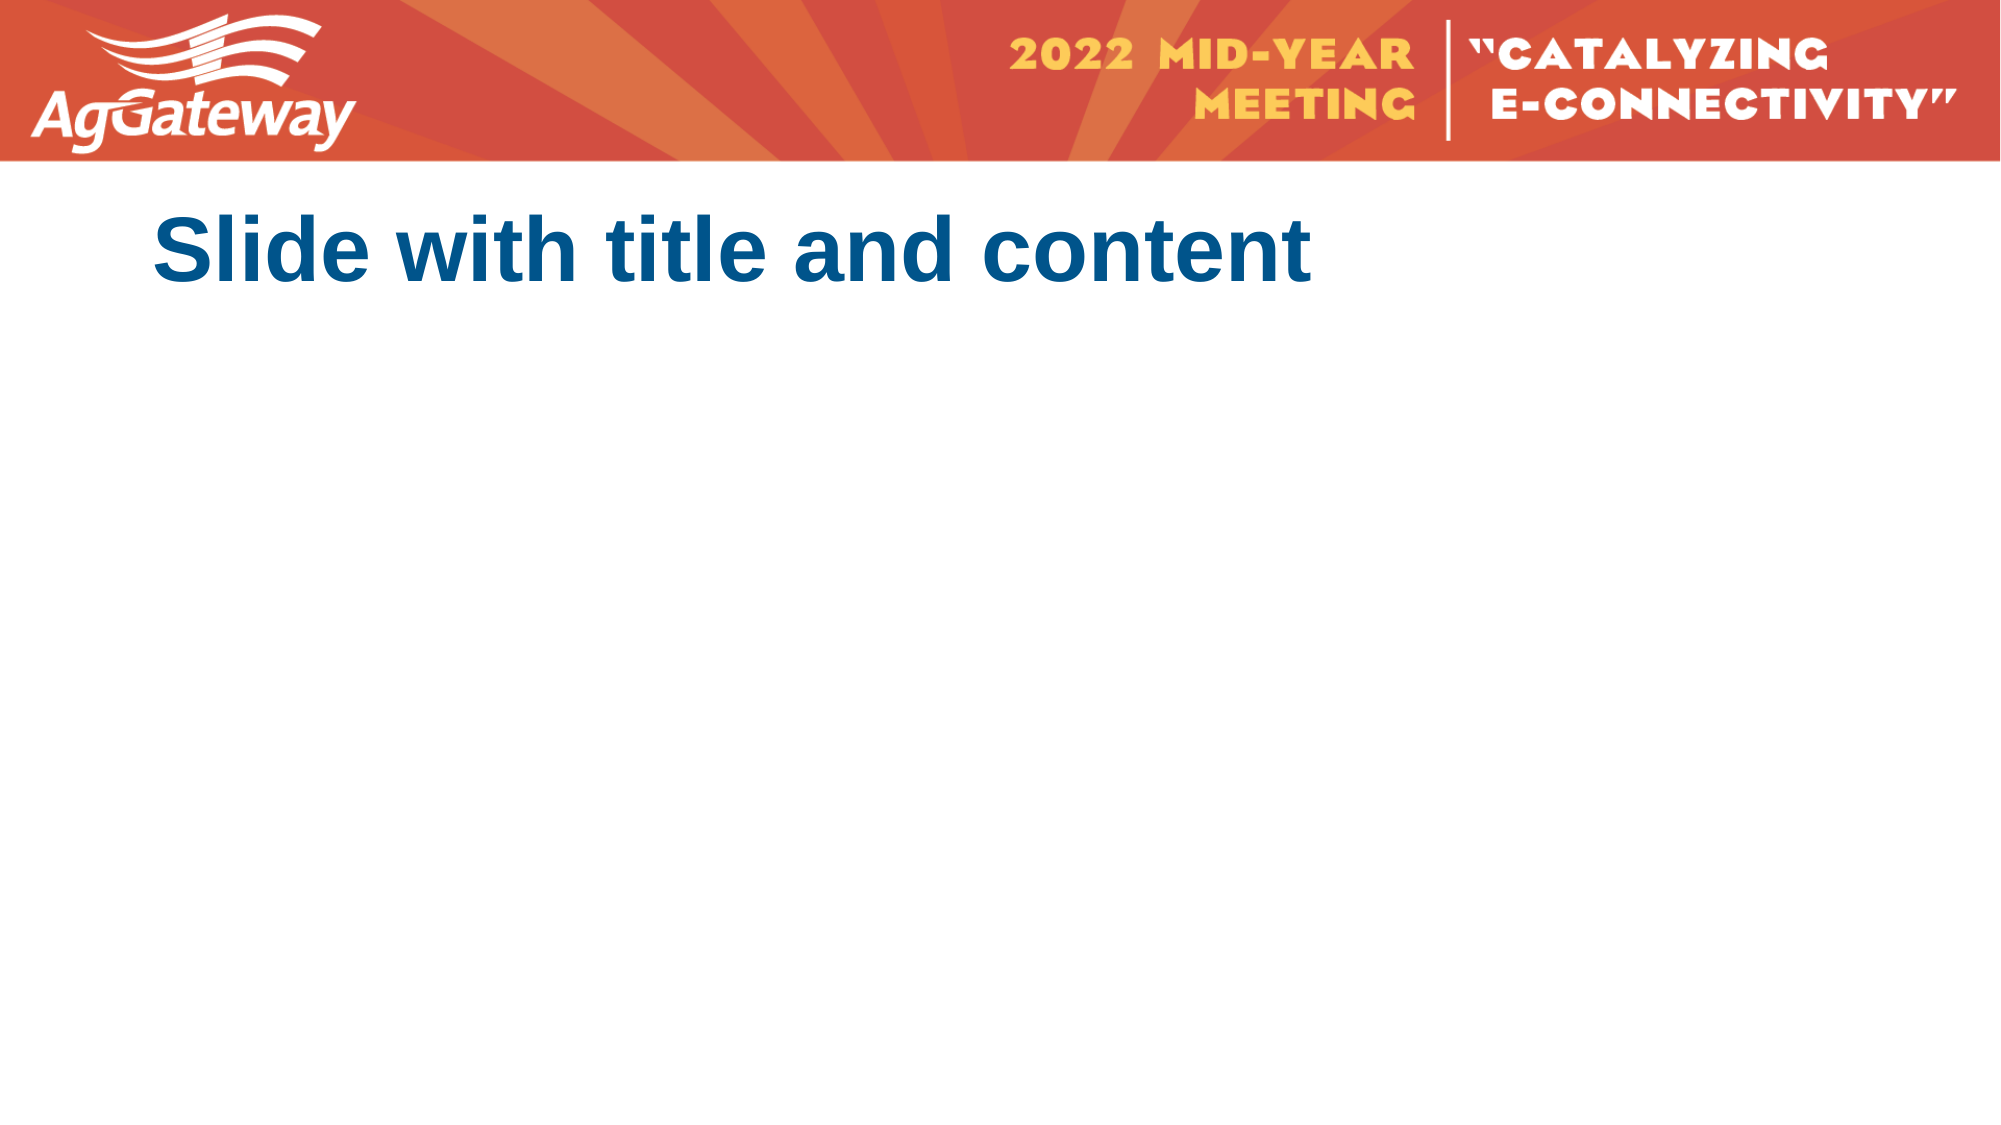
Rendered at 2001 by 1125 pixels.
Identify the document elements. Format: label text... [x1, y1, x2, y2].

title Slide with title and content [137, 194, 1863, 412]
picture [0, 0, 2001, 1125]
